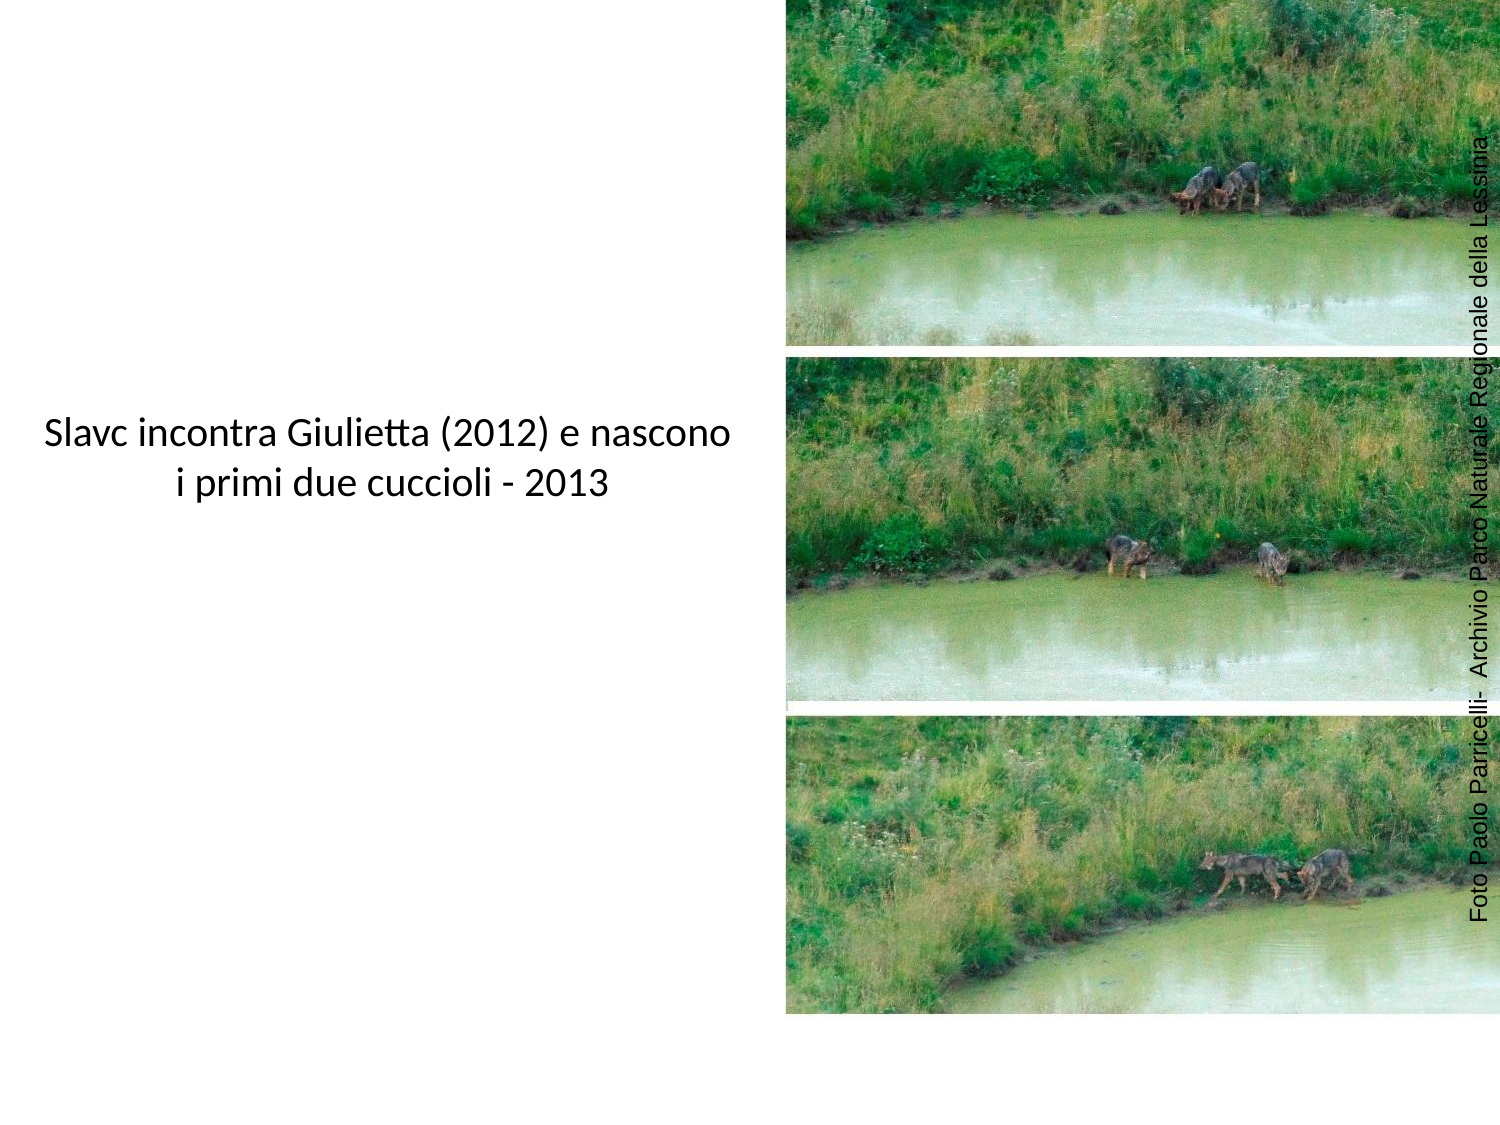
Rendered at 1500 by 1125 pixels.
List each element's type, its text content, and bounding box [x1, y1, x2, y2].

picture [0, 0, 1500, 1125]
text_box Slavc incontra Giulietta (2012) e nascono i primi due cuccioli - 2013 [0, 397, 780, 514]
